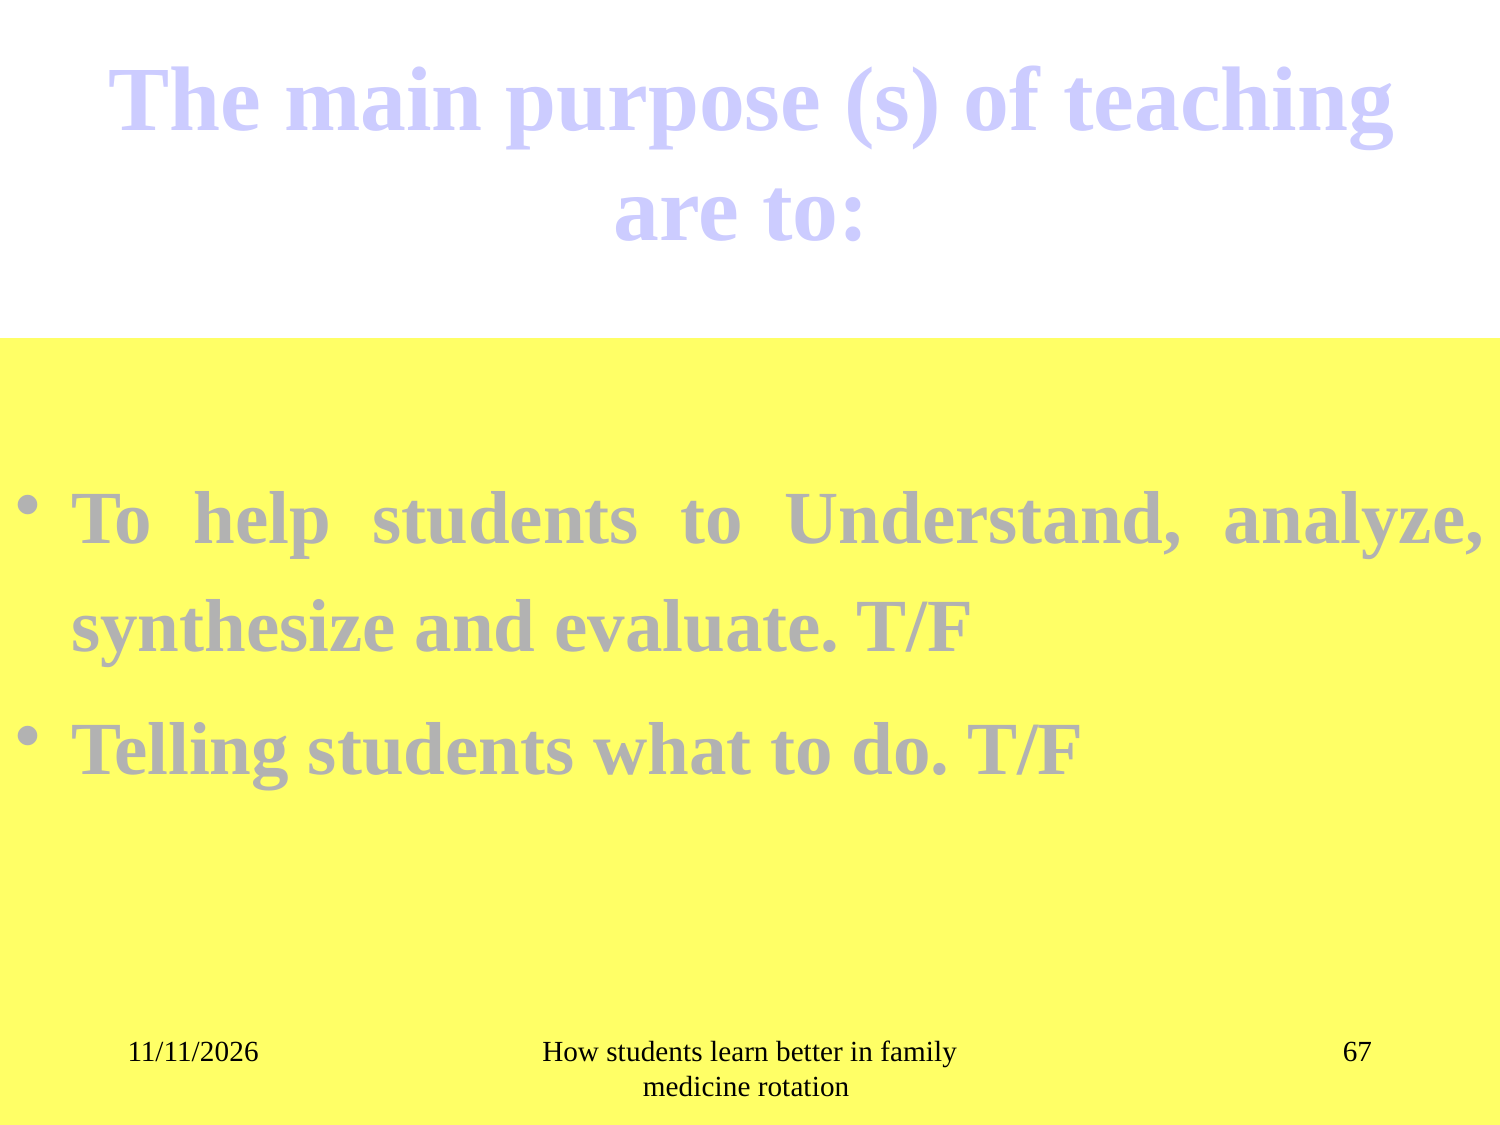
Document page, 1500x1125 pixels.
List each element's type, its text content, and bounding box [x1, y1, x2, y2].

list To help students to Understand, analyze, synthesize and evaluate. T/F Telling students what to do. T/F [0, 337, 1500, 1125]
slide_number 67 [1074, 1024, 1388, 1101]
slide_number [112, 1024, 426, 1101]
footer How students learn better in family medicine rotation [512, 1024, 988, 1101]
title The main purpose (s) of teaching are to: [24, 42, 1460, 256]
